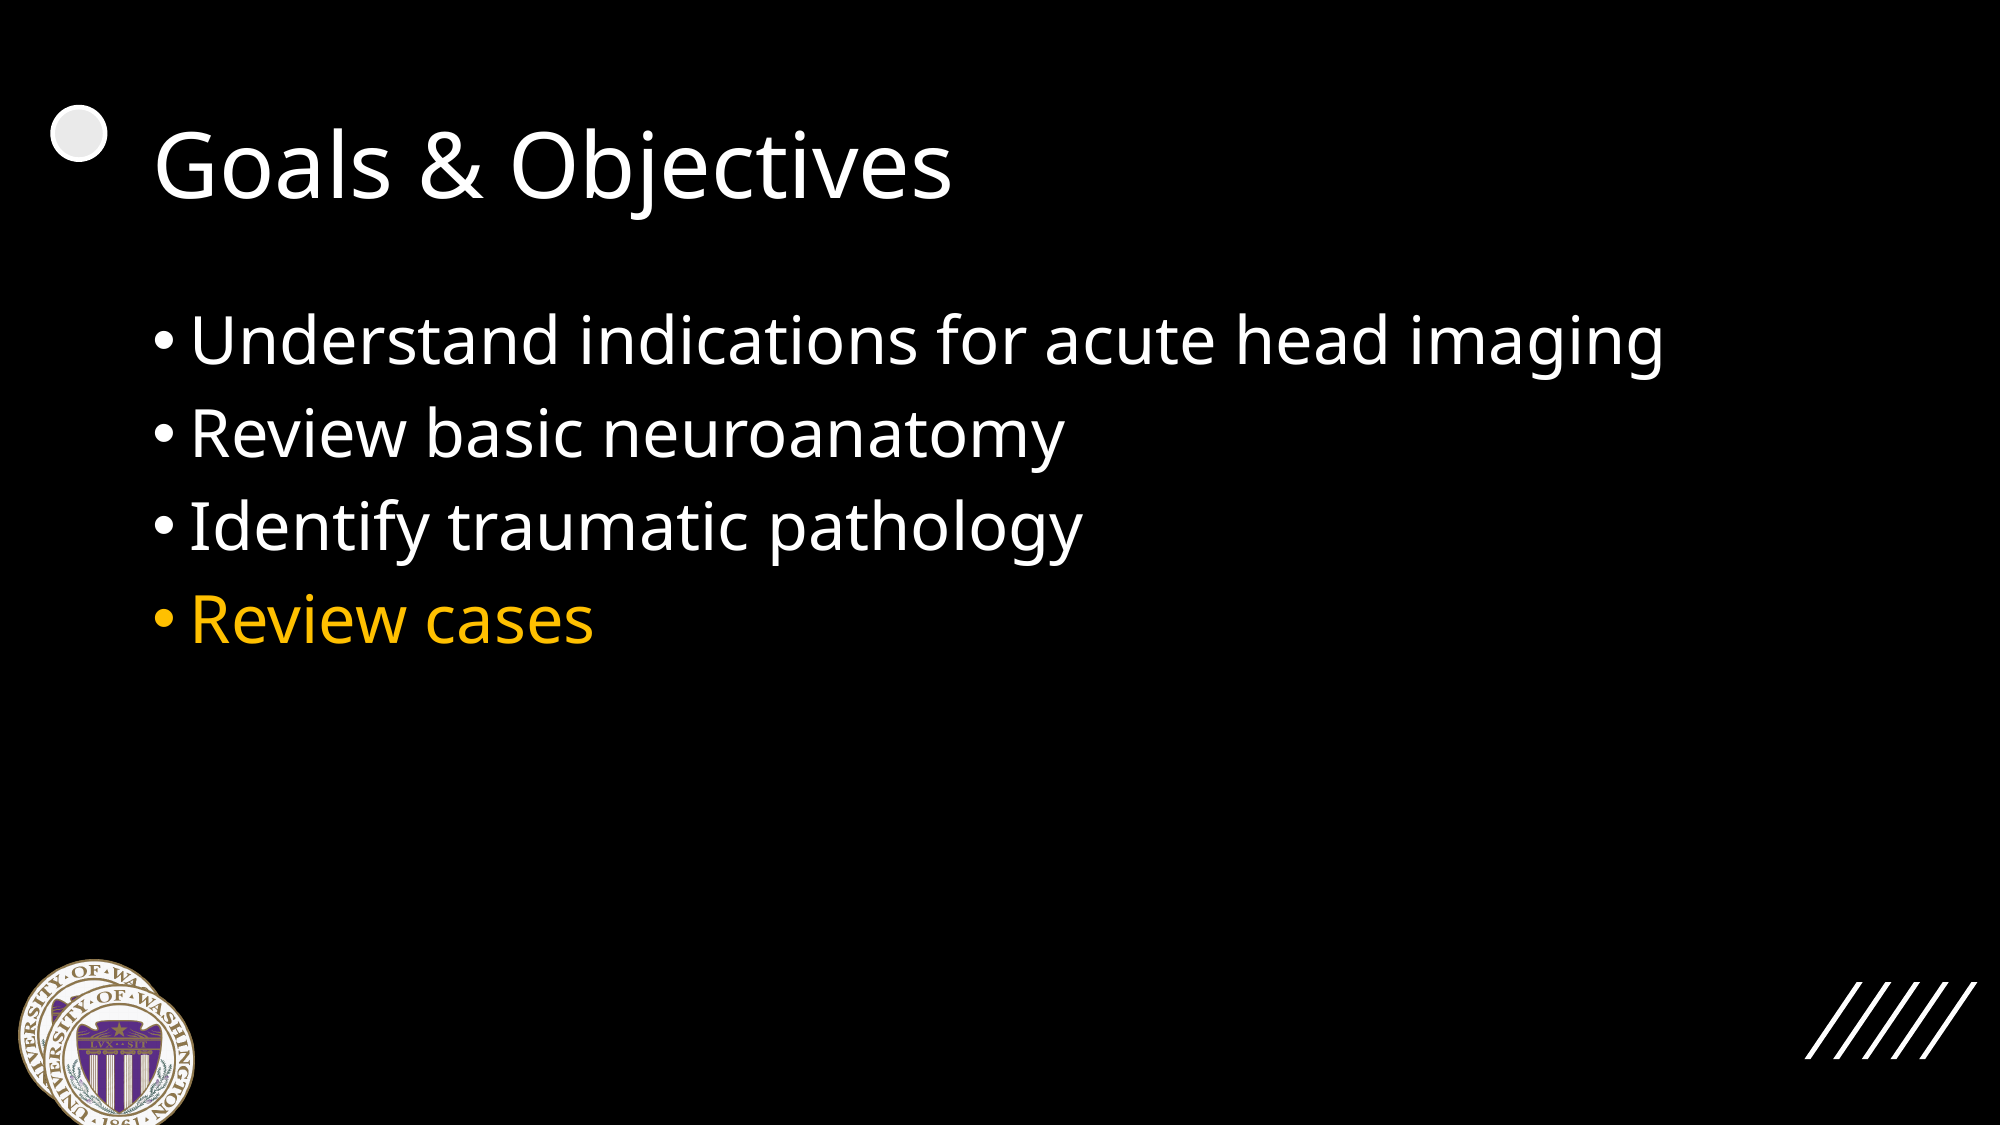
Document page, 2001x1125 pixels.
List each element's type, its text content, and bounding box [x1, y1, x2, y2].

title Goals & Objectives [137, 59, 1863, 278]
picture [18, 959, 195, 1125]
list Understand indications for acute head imaging Review basic neuroanatomy Identify traumatic pathology Review cases [137, 299, 1863, 1014]
